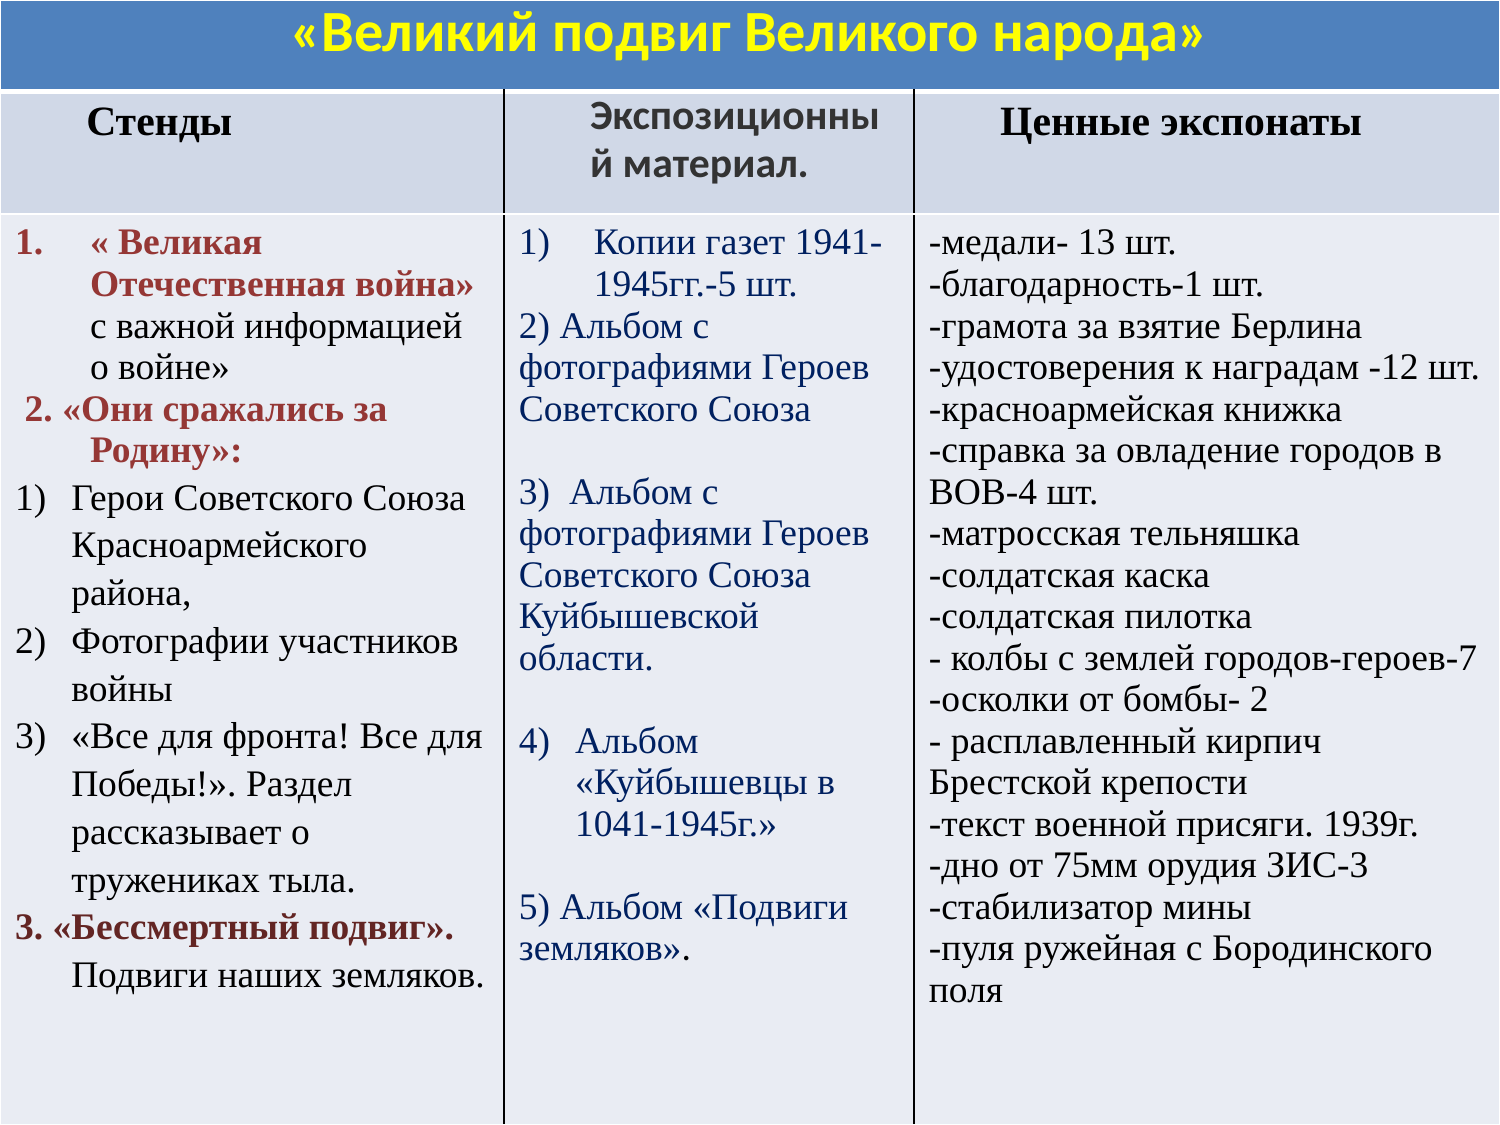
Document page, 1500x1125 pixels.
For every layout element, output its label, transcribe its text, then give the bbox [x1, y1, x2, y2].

table_cell Стенды [1, 94, 503, 213]
table_cell Экспозиционный материал. [505, 94, 913, 213]
table_cell Копии газет 1941-1945гг.-5 шт. 2) Альбом с фотографиями Героев Советского Союза 3) Альбом с фотографиями Героев Советского Союза Куйбышевской области. Альбом «Куйбышевцы в 1041-1945г.» 5) Альбом «Подвиги земляков». [505, 215, 913, 1124]
table_cell -медали- 13 шт. -благодарность-1 шт. -грамота за взятие Берлина -удостоверения к наградам -12 шт. -красноармейская книжка -справка за овладение городов в ВОВ-4 шт. -матросская тельняшка -солдатская каска -солдатская пилотка - колбы с землей городов-героев-7 -осколки от бомбы- 2 - расплавленный кирпич Брестской крепости -текст военной присяги. 1939г. -дно от 75мм орудия ЗИС-3 -стабилизатор мины -пуля ружейная с Бородинского поля [915, 215, 1499, 1124]
table_cell Ценные экспонаты [915, 94, 1499, 213]
table_cell « Великая Отечественная война» с важной информацией о войне» 2. «Они сражались за Родину»: Герои Советского Союза Красноармейского района, Фотографии участников войны «Все для фронта! Все для Победы!». Раздел рассказывает о тружениках тыла. 3. «Бессмертный подвиг». Подвиги наших земляков. [1, 215, 503, 1124]
table_header «Великий подвиг Великого народа» [1, 1, 1499, 89]
